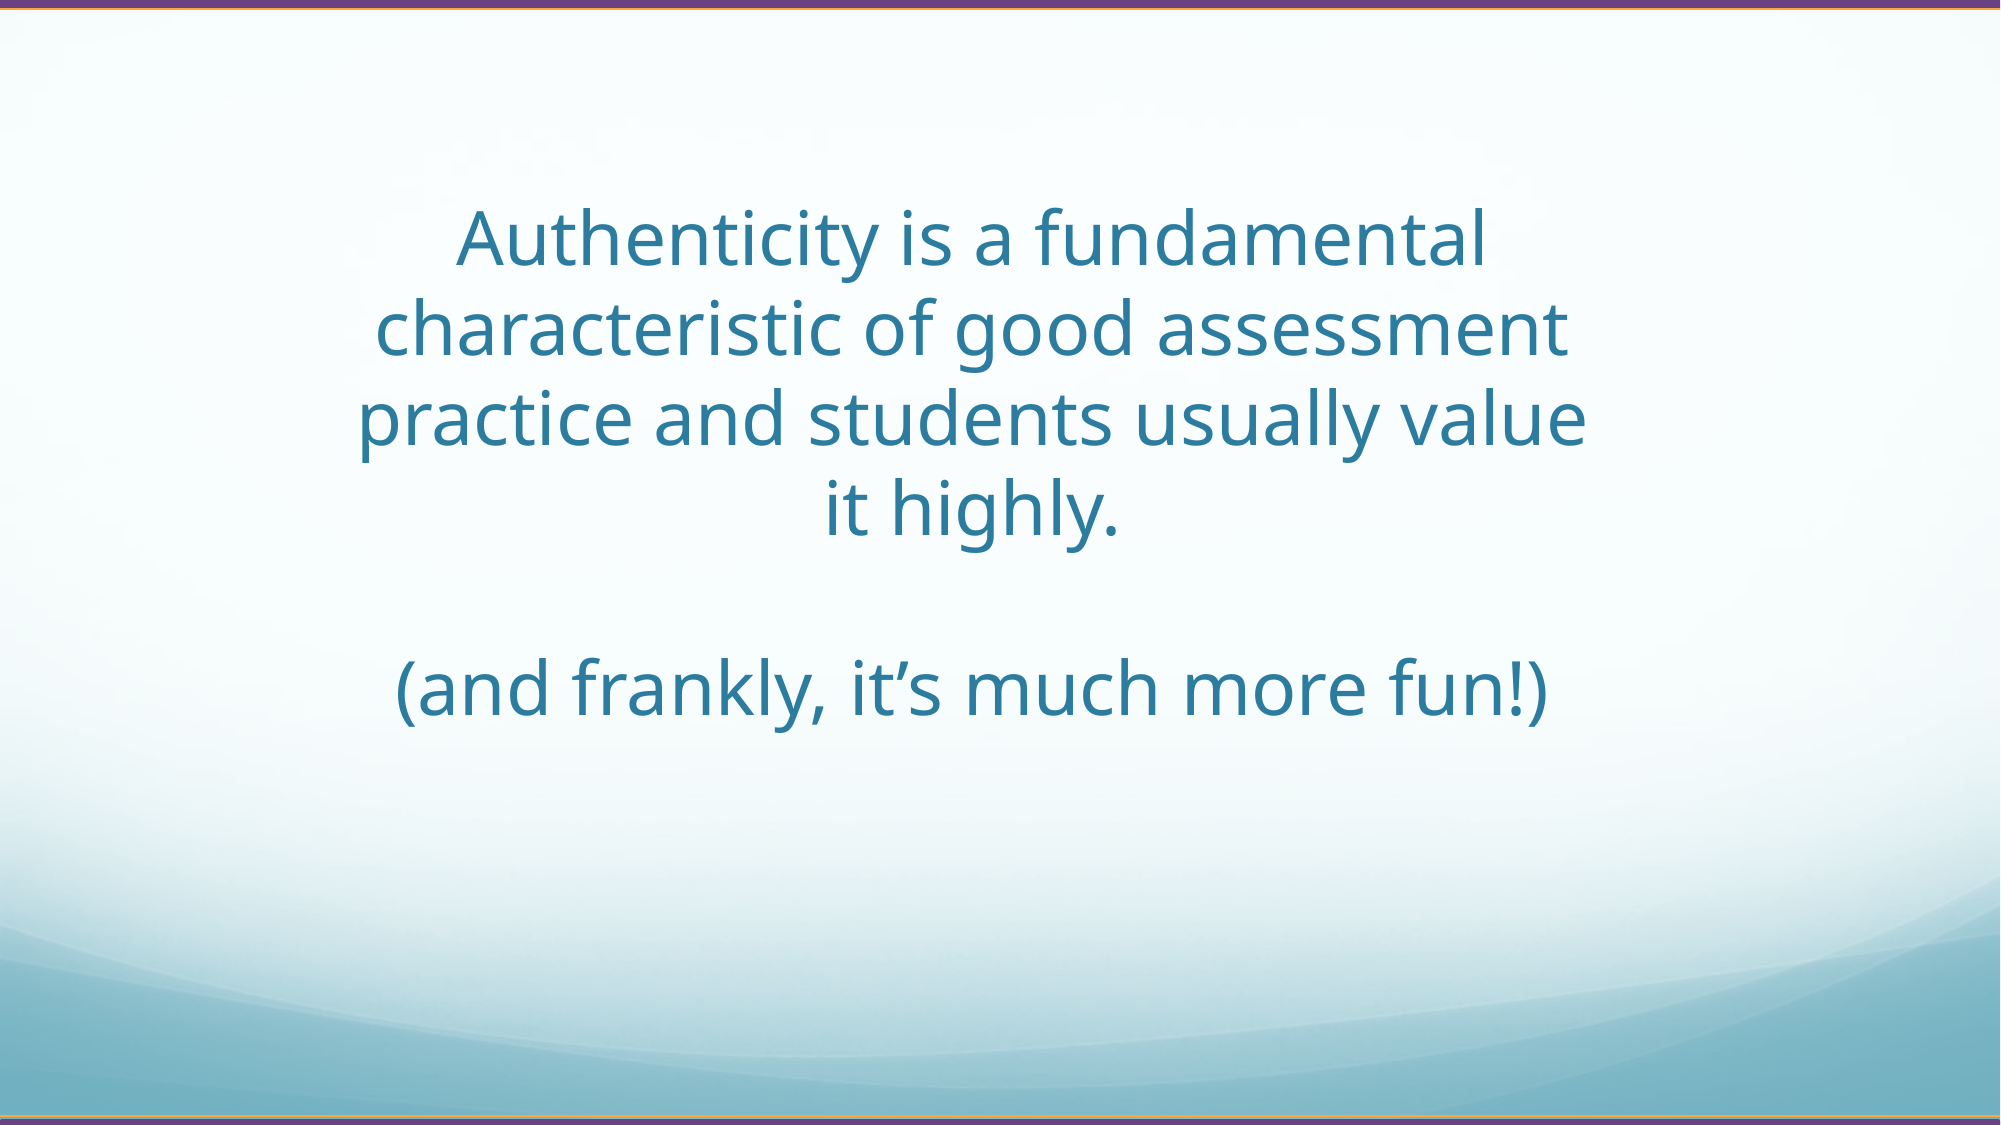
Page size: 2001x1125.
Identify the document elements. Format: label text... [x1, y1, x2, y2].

title Authenticity is a fundamental characteristic of good assessment practice and students usually value it highly. (and frankly, it’s much more fun!) [325, 665, 1620, 829]
